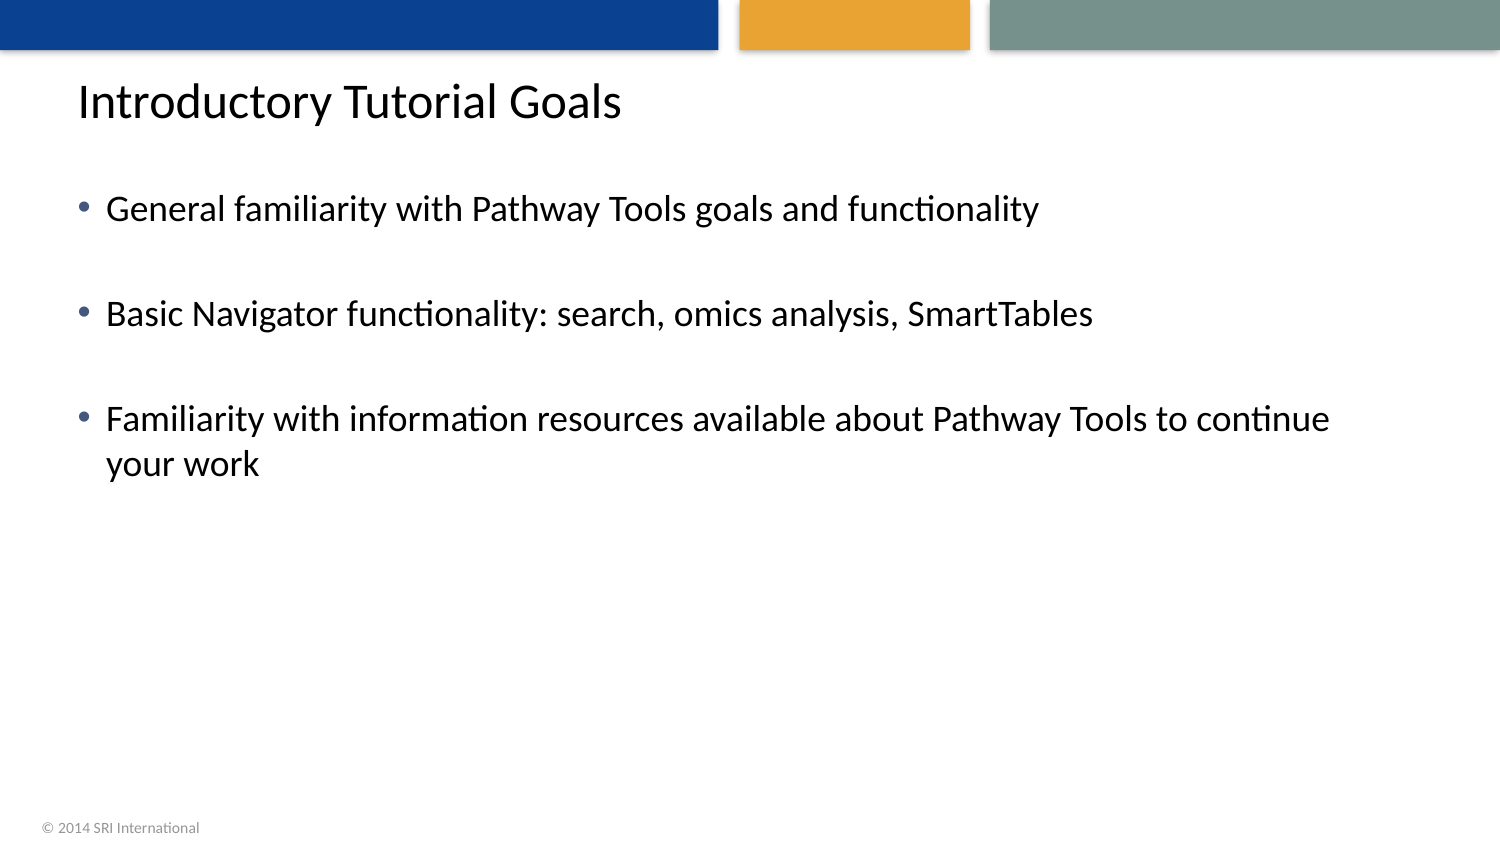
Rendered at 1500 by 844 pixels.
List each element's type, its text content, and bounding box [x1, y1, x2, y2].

title Introductory Tutorial Goals [62, 33, 1413, 175]
list General familiarity with Pathway Tools goals and functionality Basic Navigator functionality: search, omics analysis, SmartTables Familiarity with information resources available about Pathway Tools to continue your work [62, 176, 1413, 754]
